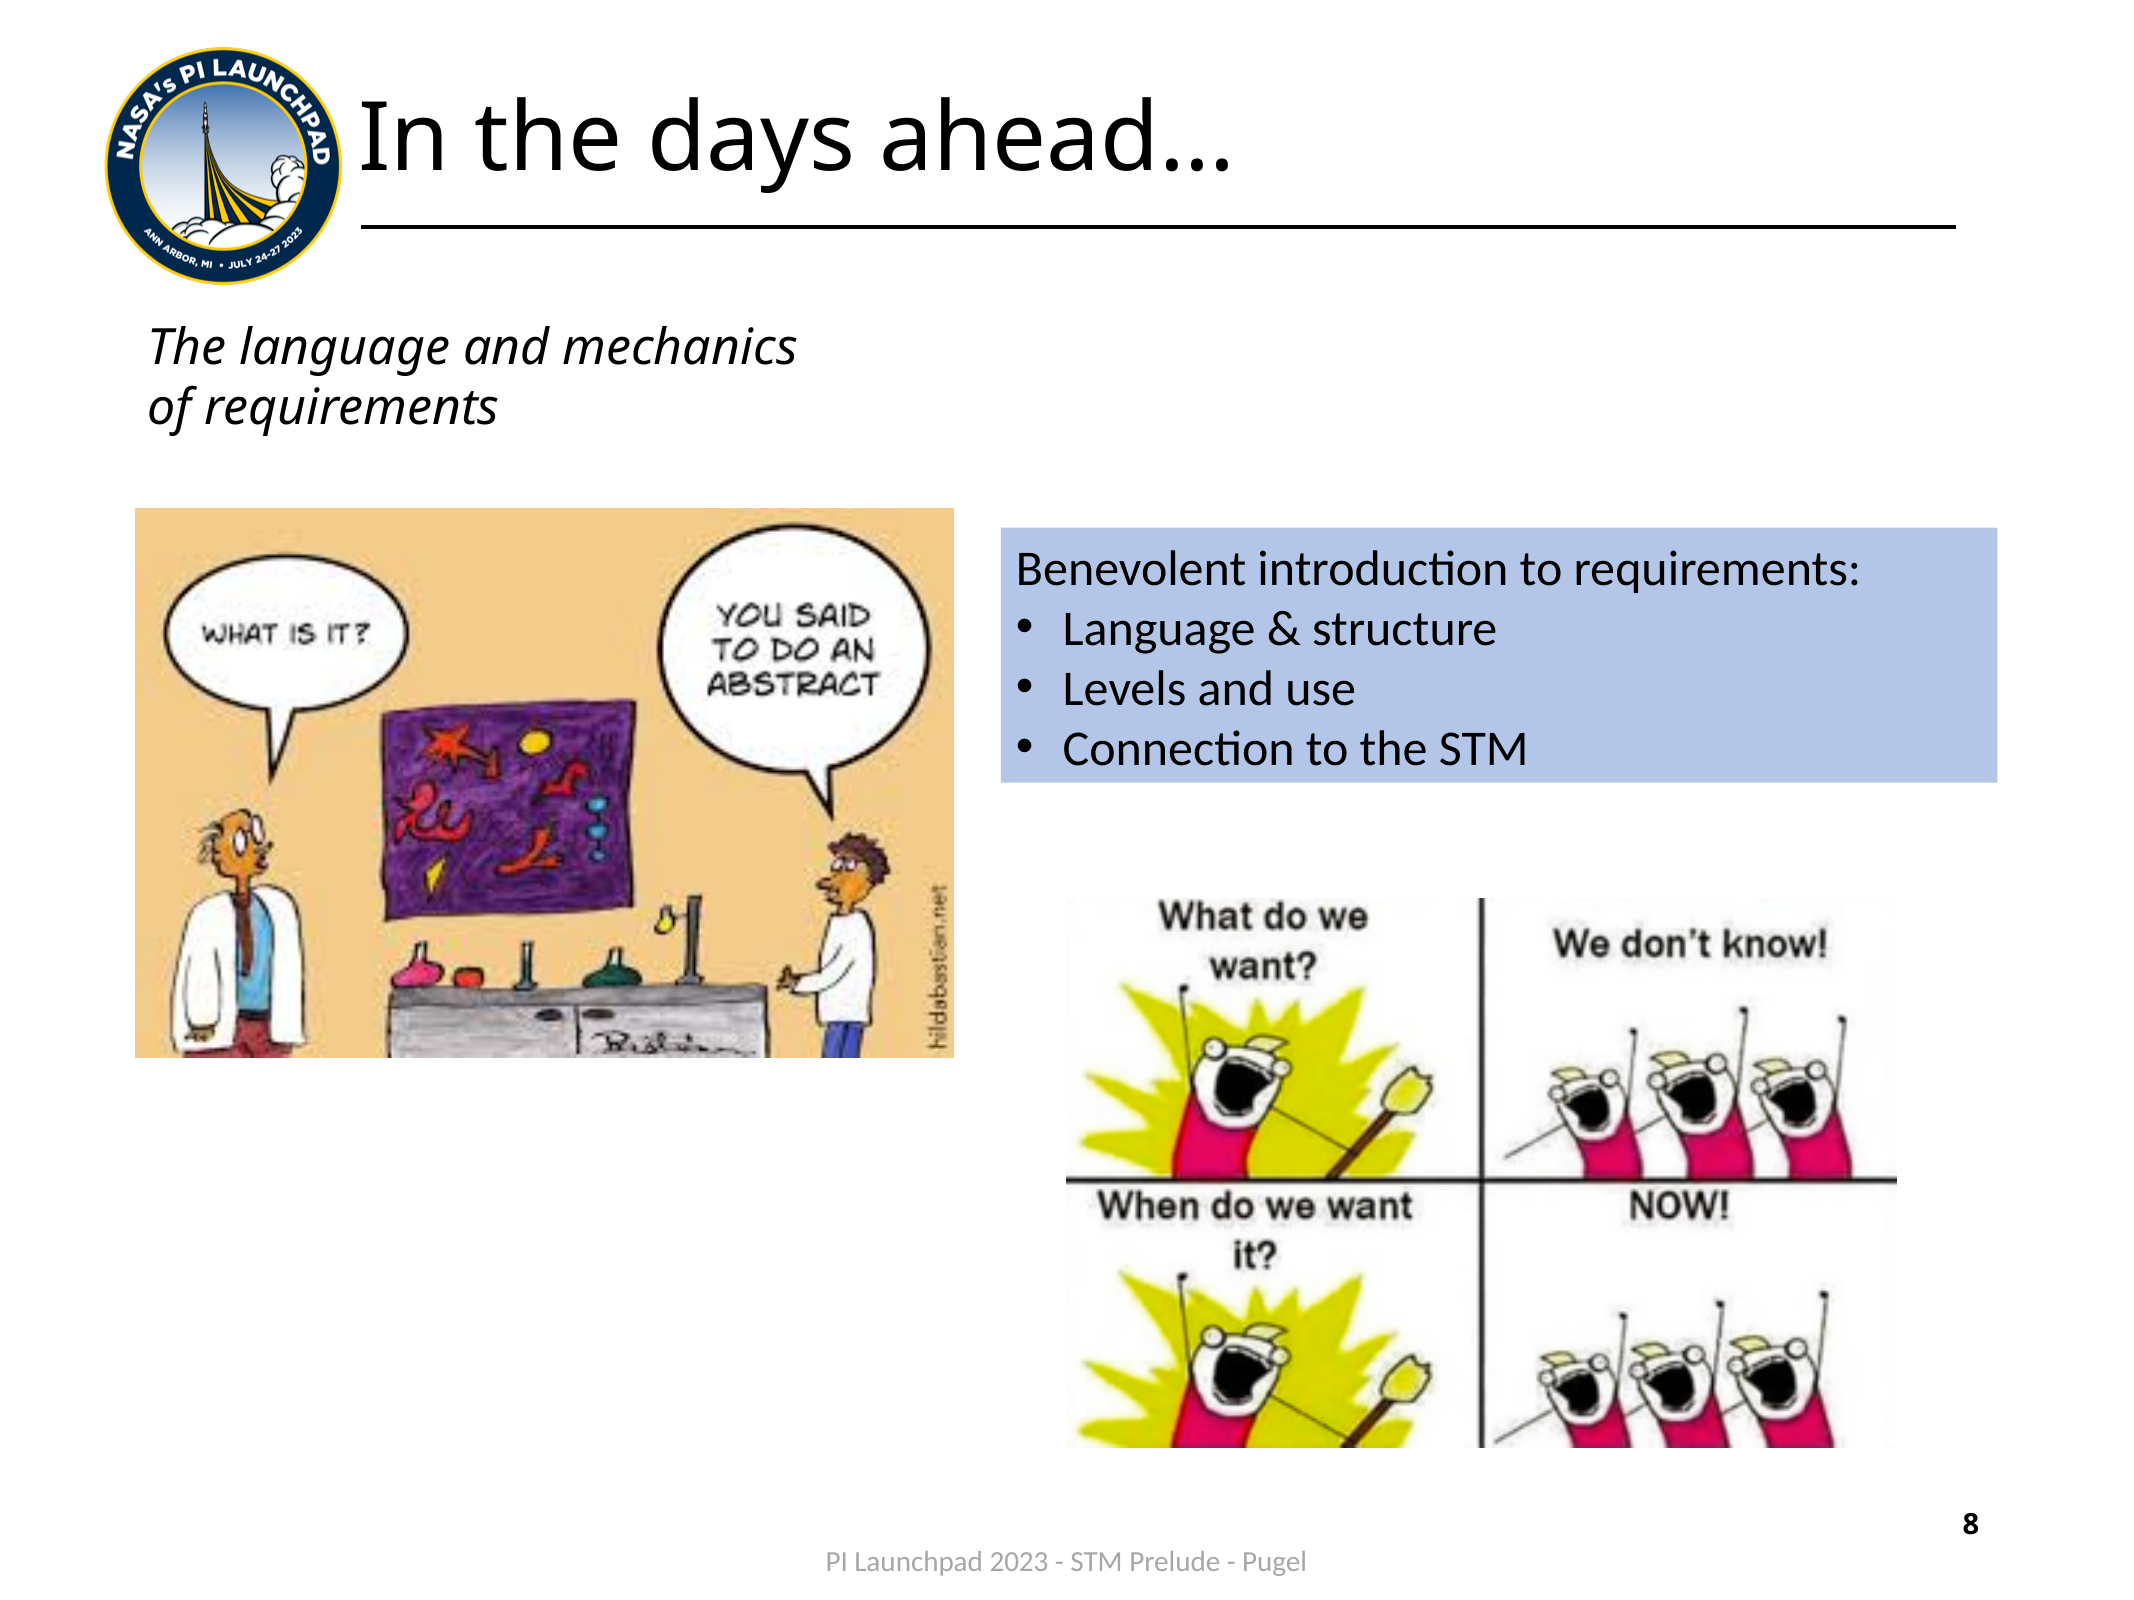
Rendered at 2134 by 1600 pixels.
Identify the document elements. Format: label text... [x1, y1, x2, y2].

text_box Benevolent introduction to requirements: Language & structure Levels and use Connection to the STM [1000, 527, 1998, 783]
title In the days ahead… [350, 57, 1963, 221]
picture [135, 507, 954, 1058]
picture [64, 1, 384, 322]
text_box The language and mechanics of requirements [139, 236, 1001, 442]
slide_number ‹#› [1932, 1054, 1987, 1600]
picture [1066, 898, 1903, 1448]
text_box PI Launchpad 2023 - STM Prelude - Pugel [706, 1534, 1427, 1600]
